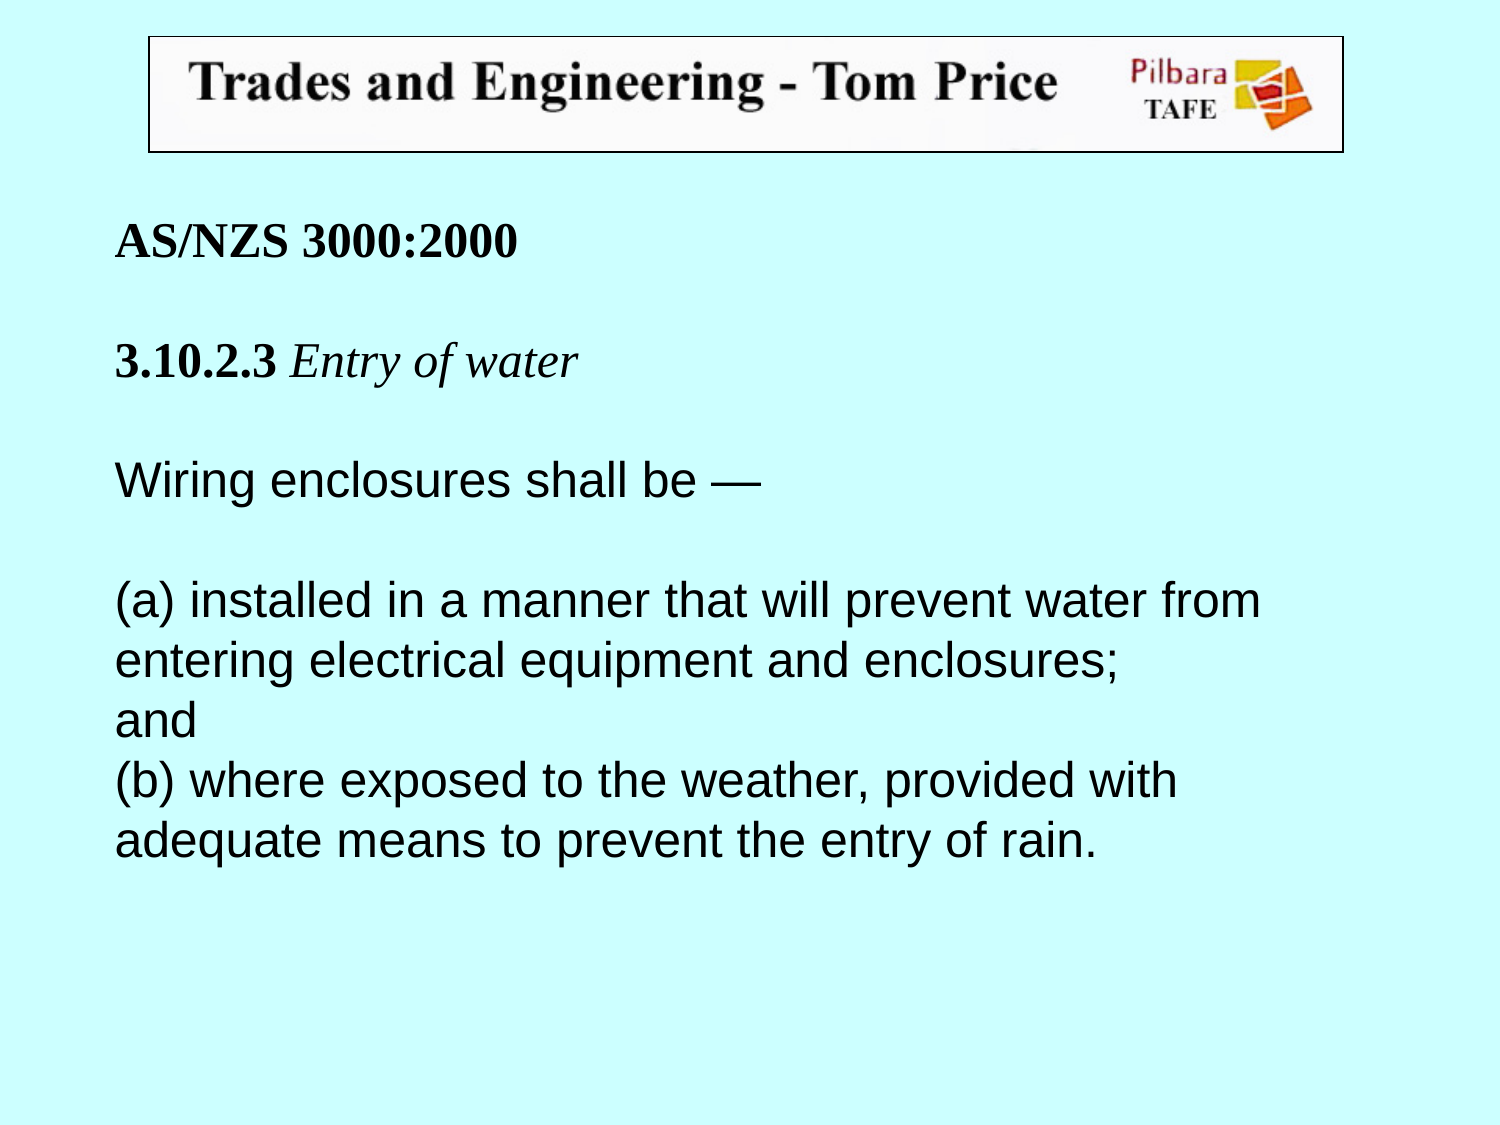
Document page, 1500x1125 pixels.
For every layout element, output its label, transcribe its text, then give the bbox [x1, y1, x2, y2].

picture [150, 37, 1342, 151]
text_box AS/NZS 3000:2000 3.10.2.3 Entry of water Wiring enclosures shall be — (a) installed in a manner that will prevent water from entering electrical equipment and enclosures; and (b) where exposed to the weather, provided with adequate means to prevent the entry of rain. [99, 199, 1313, 935]
